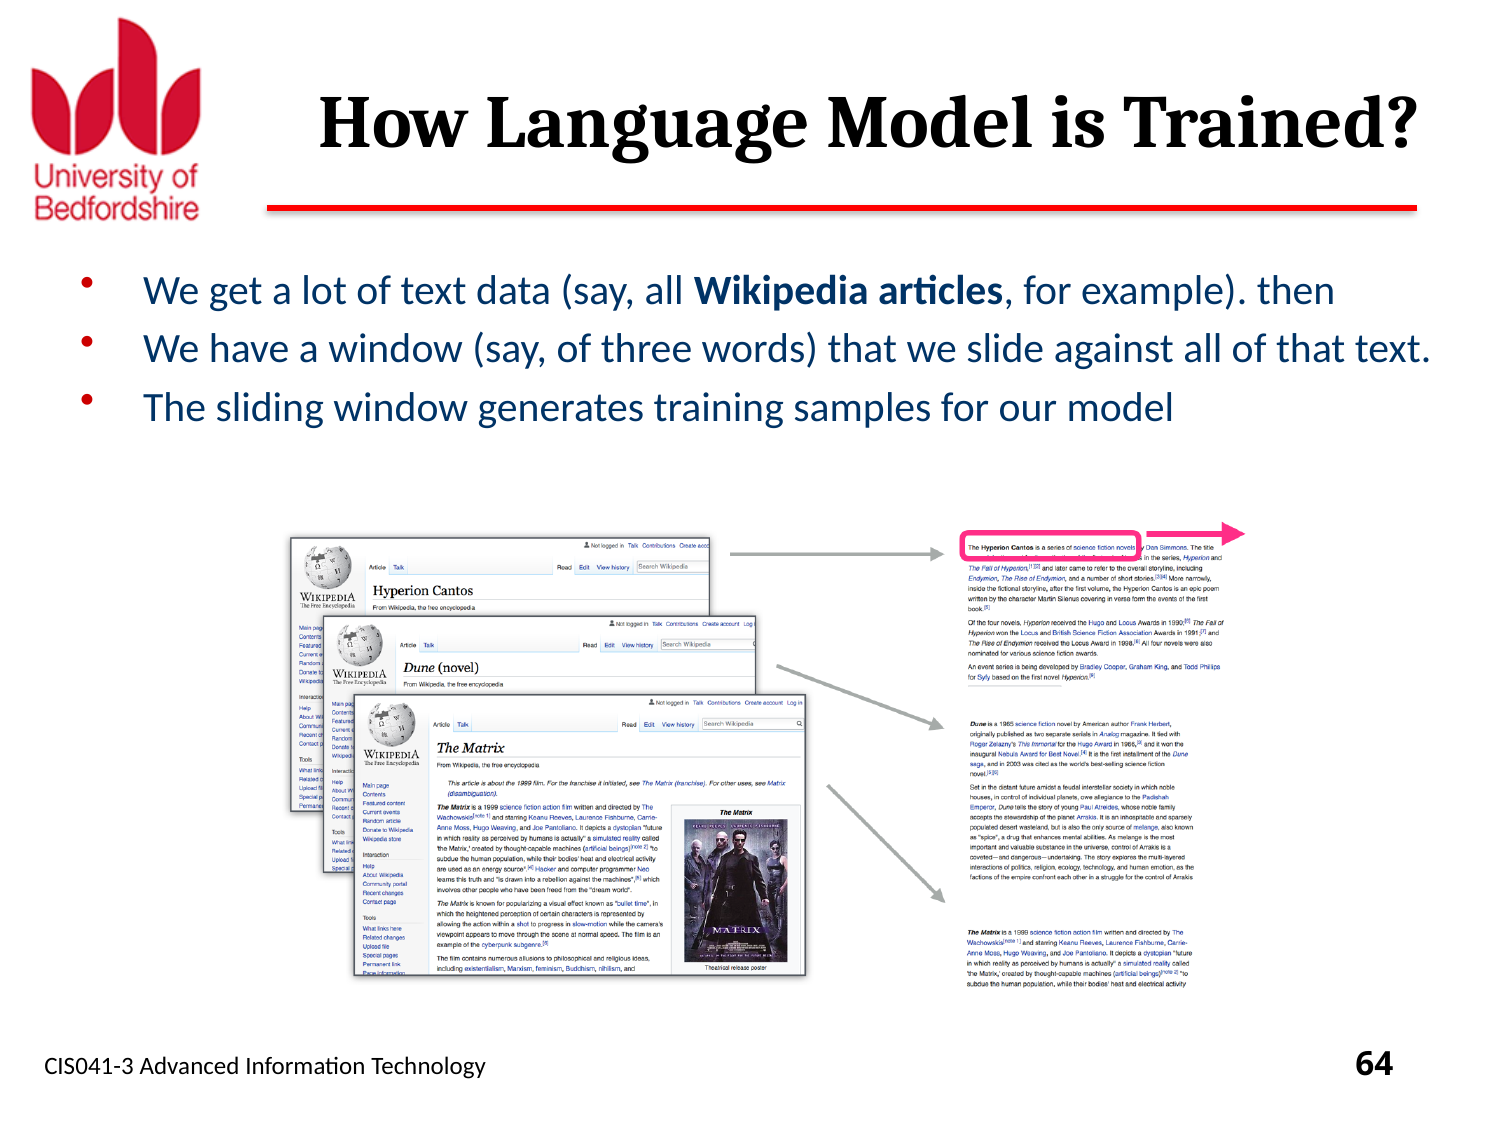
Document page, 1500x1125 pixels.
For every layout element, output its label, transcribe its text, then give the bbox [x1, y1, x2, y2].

title How Language Model is Trained? [194, 60, 1437, 174]
list We get a lot of text data (say, all Wikipedia articles, for example). then We have a window (say, of three words) that we slide against all of that text. The sliding window generates training samples for our model [64, 255, 1459, 457]
picture [0, 0, 237, 236]
picture [273, 516, 1261, 989]
footer CIS041-3 Advanced Information Technology [29, 1035, 514, 1095]
